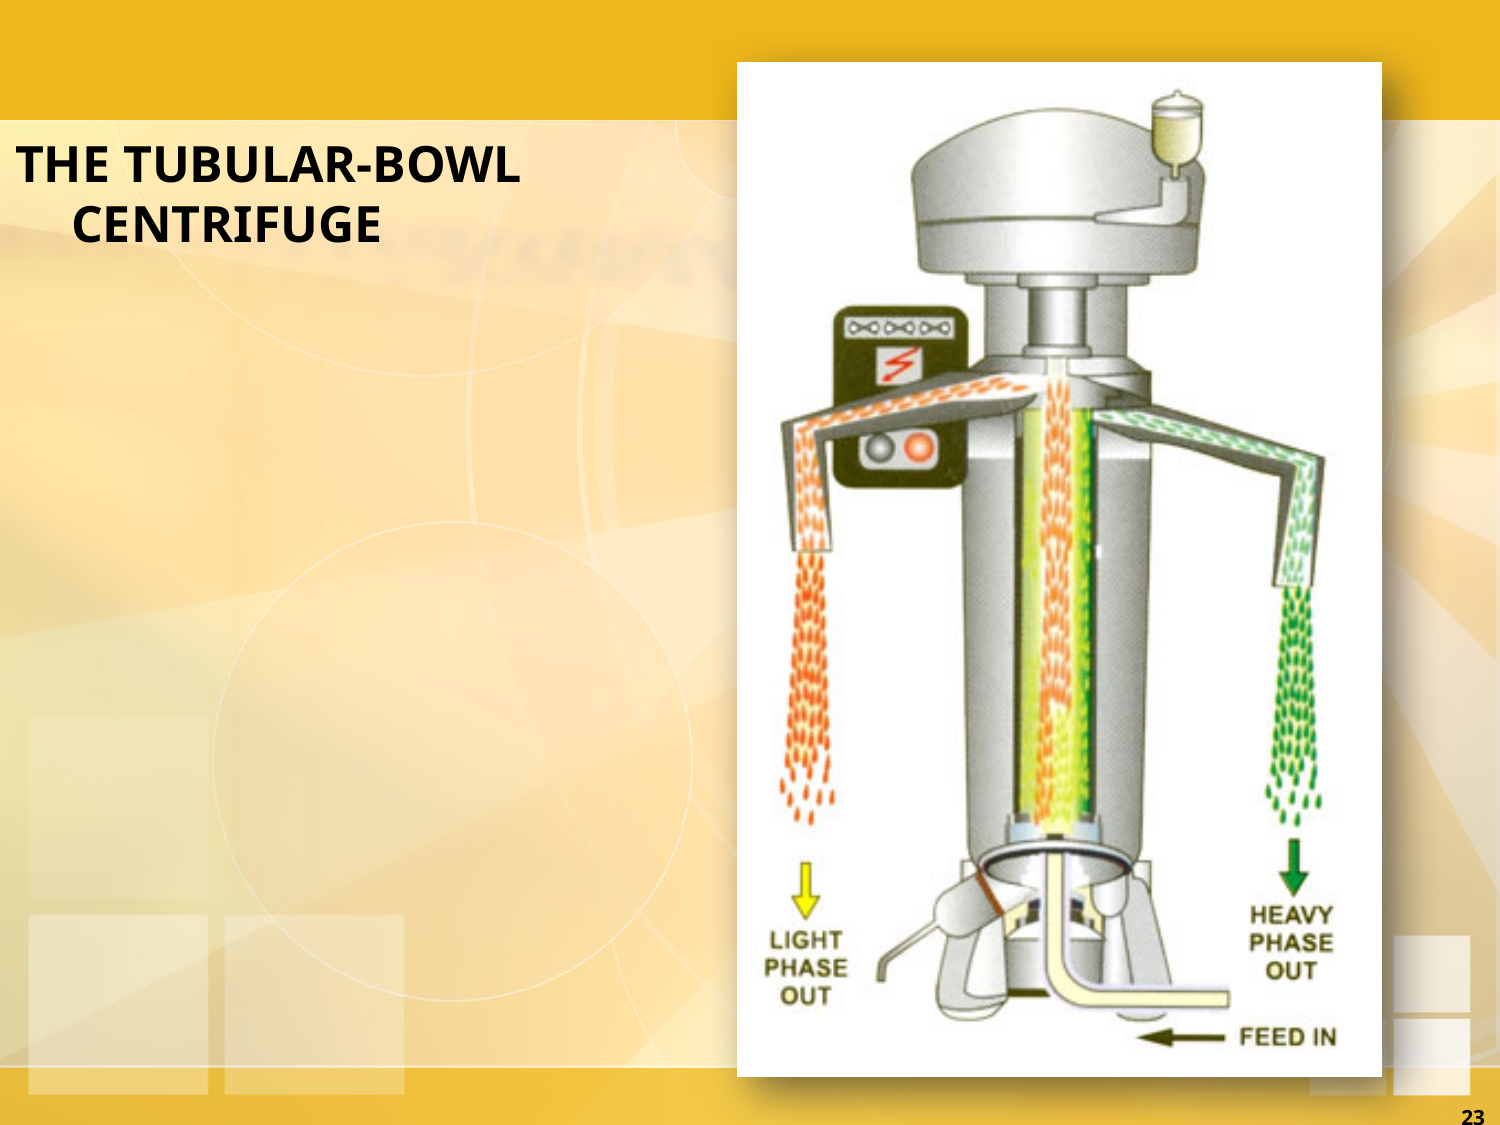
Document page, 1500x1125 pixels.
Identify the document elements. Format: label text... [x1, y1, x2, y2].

slide_number 23 [1149, 1097, 1500, 1121]
list THE TUBULAR-BOWL CENTRIFUGE [0, 124, 638, 1063]
picture [0, 0, 1500, 1125]
